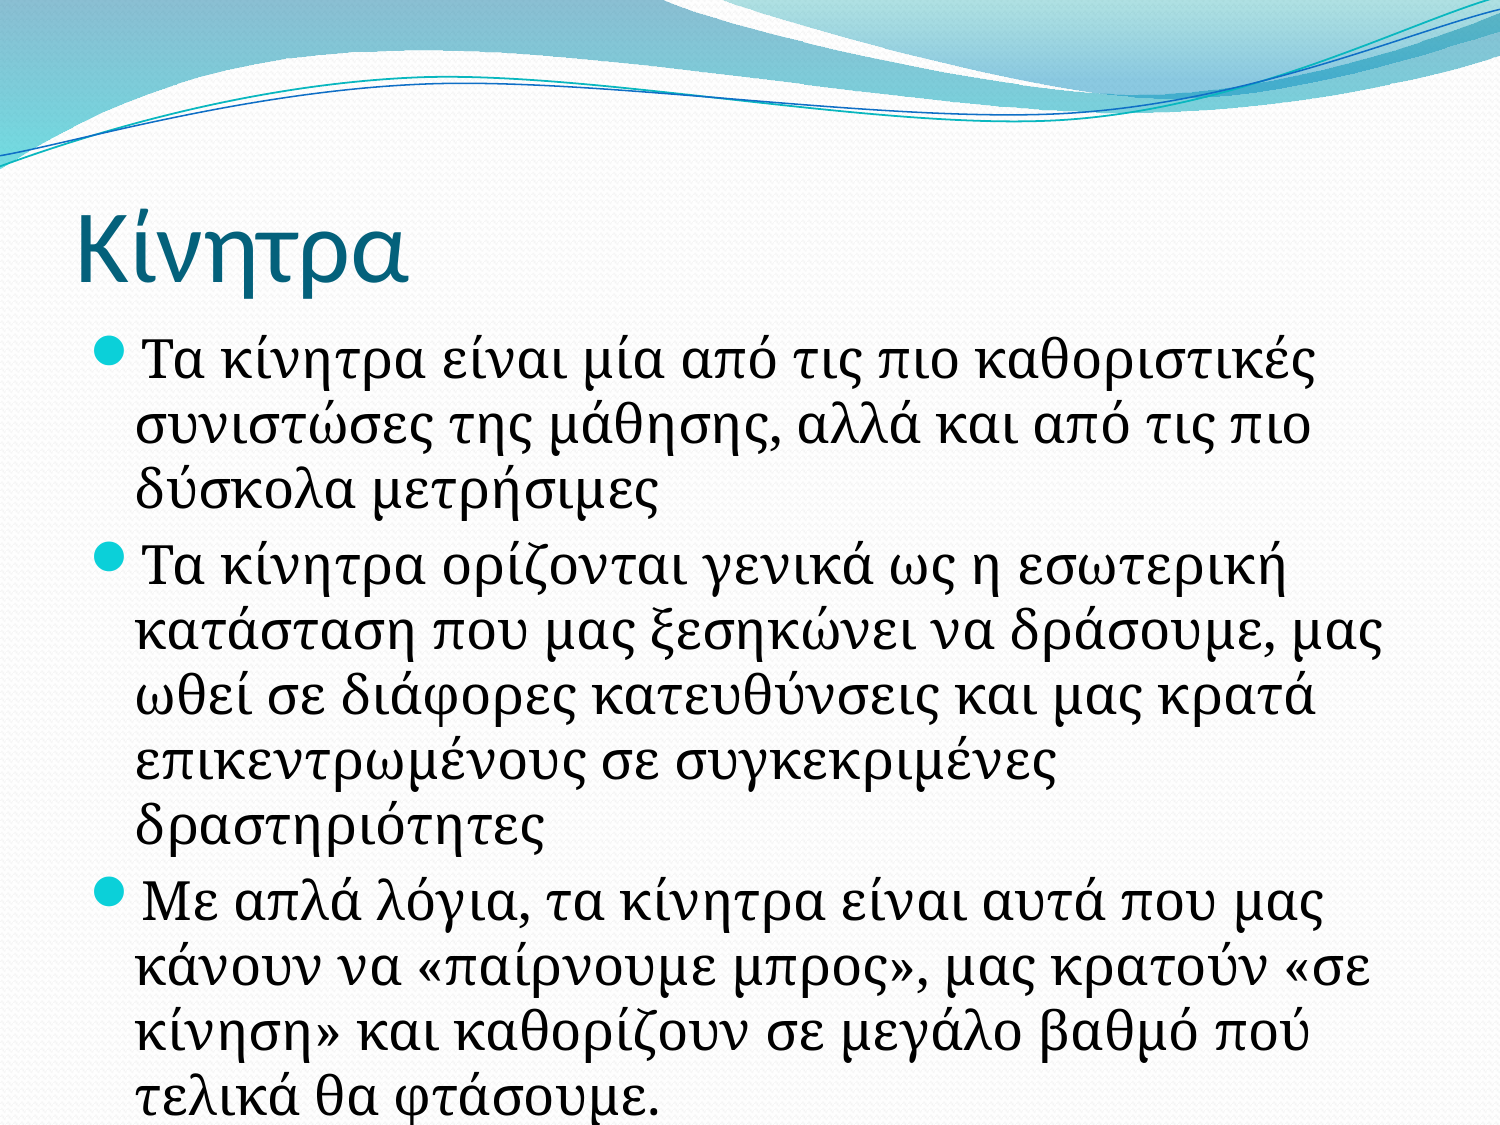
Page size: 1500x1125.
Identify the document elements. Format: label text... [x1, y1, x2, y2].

title Κίνητρα [75, 115, 1425, 303]
list Τα κίνητρα είναι μία από τις πιο καθοριστικές συνιστώσες της μάθησης, αλλά και από τις πιο δύσκολα μετρήσιμες Τα κίνητρα ορίζονται γενικά ως η εσωτερική κατάσταση που μας ξεσηκώνει να δράσουμε, μας ωθεί σε διάφορες κατευθύνσεις και μας κρατά επικεντρωμένους σε συγκεκριμένες δραστηριότητες Με απλά λόγια, τα κίνητρα είναι αυτά που μας κάνουν να «παίρνουμε μπρος», μας κρατούν «σε κίνηση» και καθορίζουν σε μεγάλο βαθμό πού τελικά θα φτάσουμε. [75, 317, 1425, 1038]
